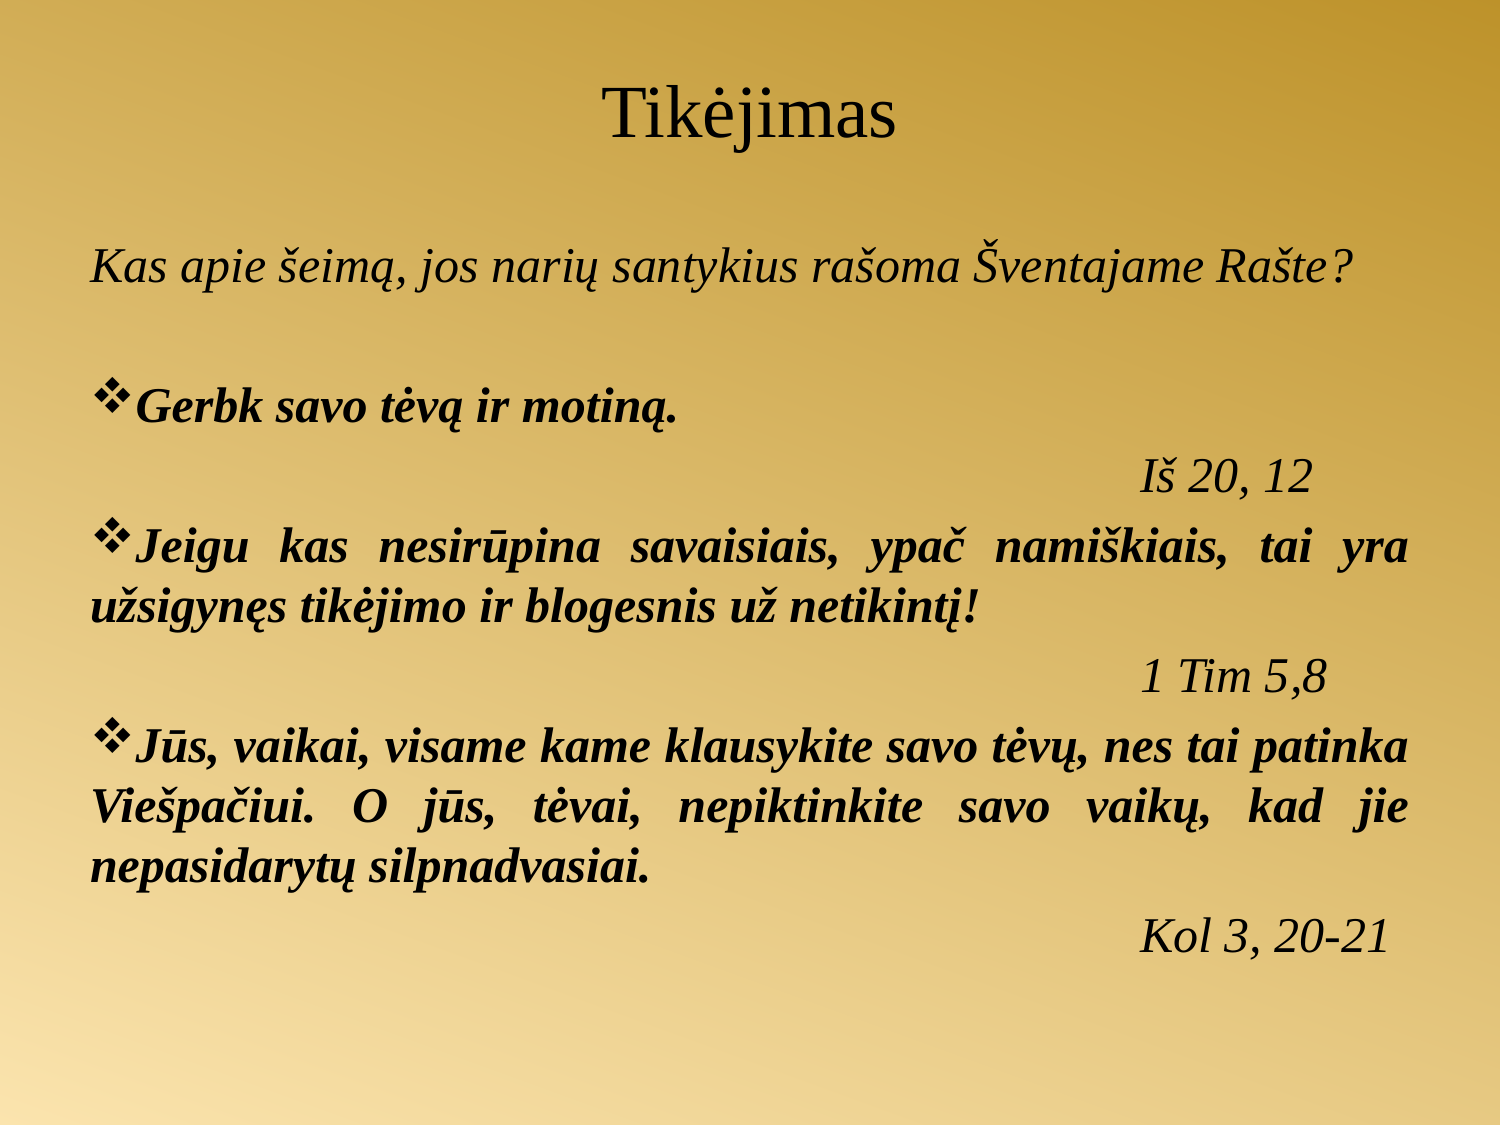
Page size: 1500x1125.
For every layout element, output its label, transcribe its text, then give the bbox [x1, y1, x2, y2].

list Tikėjimas Kas apie šeimą, jos narių santykius rašoma Šventajame Rašte? Gerbk savo tėvą ir motiną. Iš 20, 12 Jeigu kas nesirūpina savaisiais, ypač namiškiais, tai yra užsigynęs tikėjimo ir blogesnis už netikintį! 1 Tim 5,8 Jūs, vaikai, visame kame klausykite savo tėvų, nes tai patinka Viešpačiui. O jūs, tėvai, nepiktinkite savo vaikų, kad jie nepasidarytų silpnadvasiai. Kol 3, 20-21 [74, 54, 1426, 1006]
